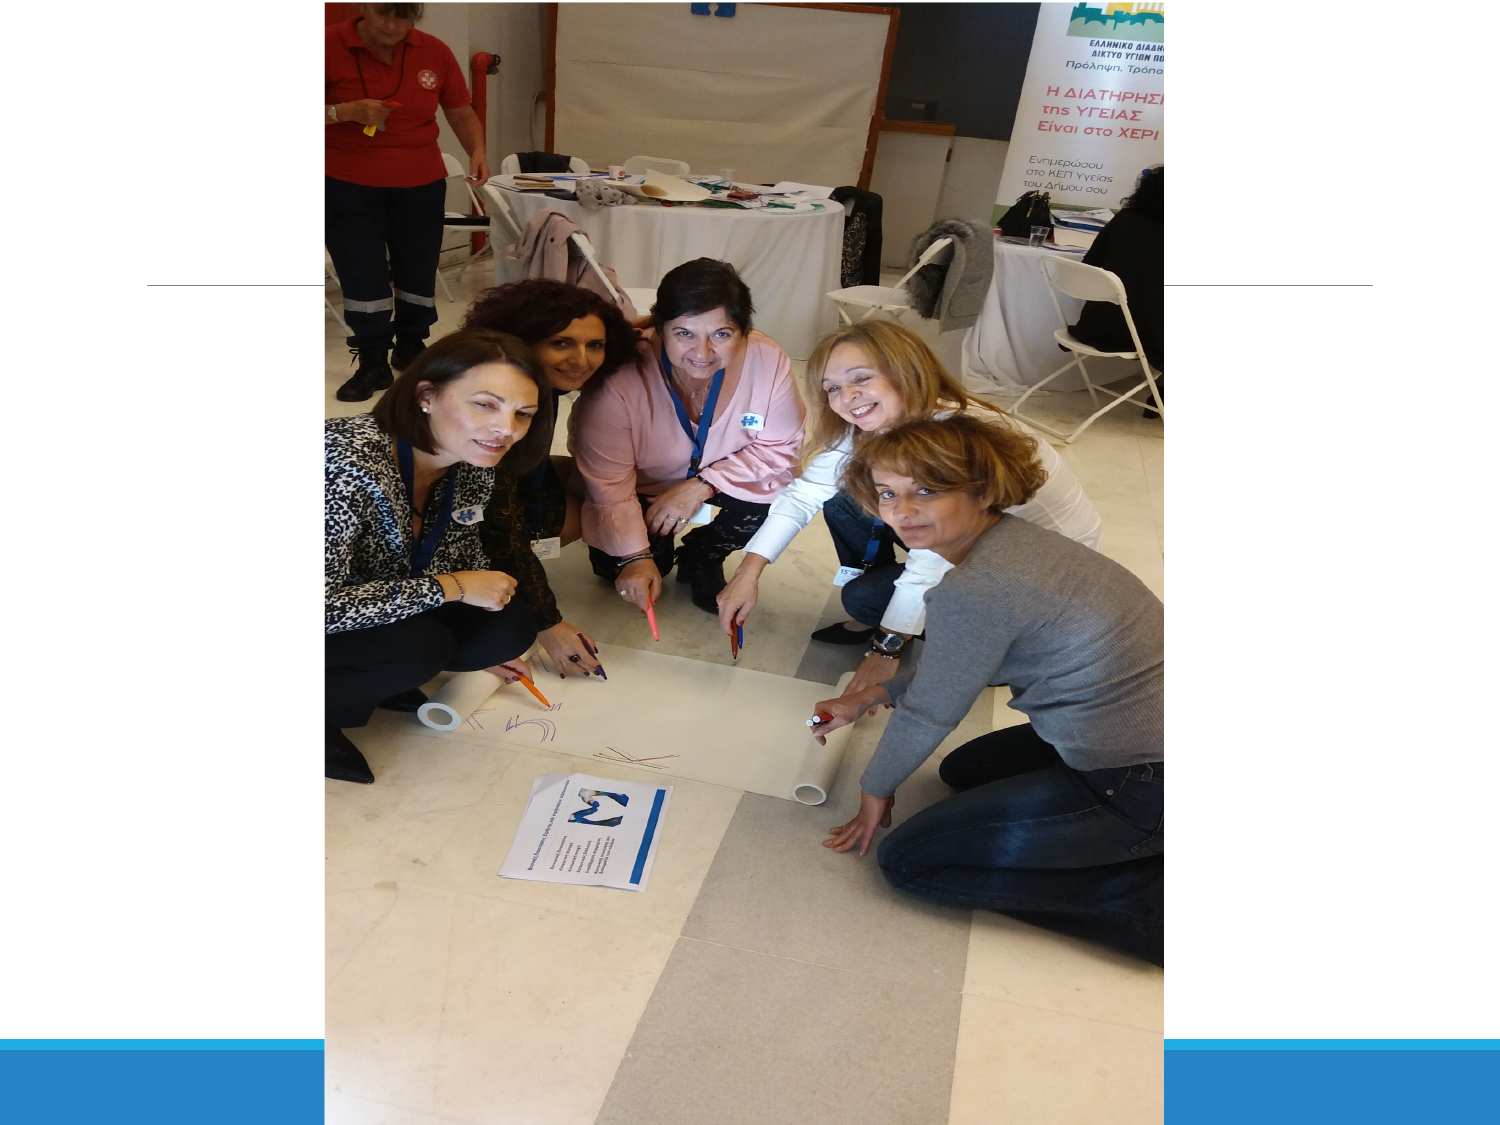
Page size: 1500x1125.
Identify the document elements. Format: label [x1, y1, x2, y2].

picture [182, 4, 1306, 1125]
